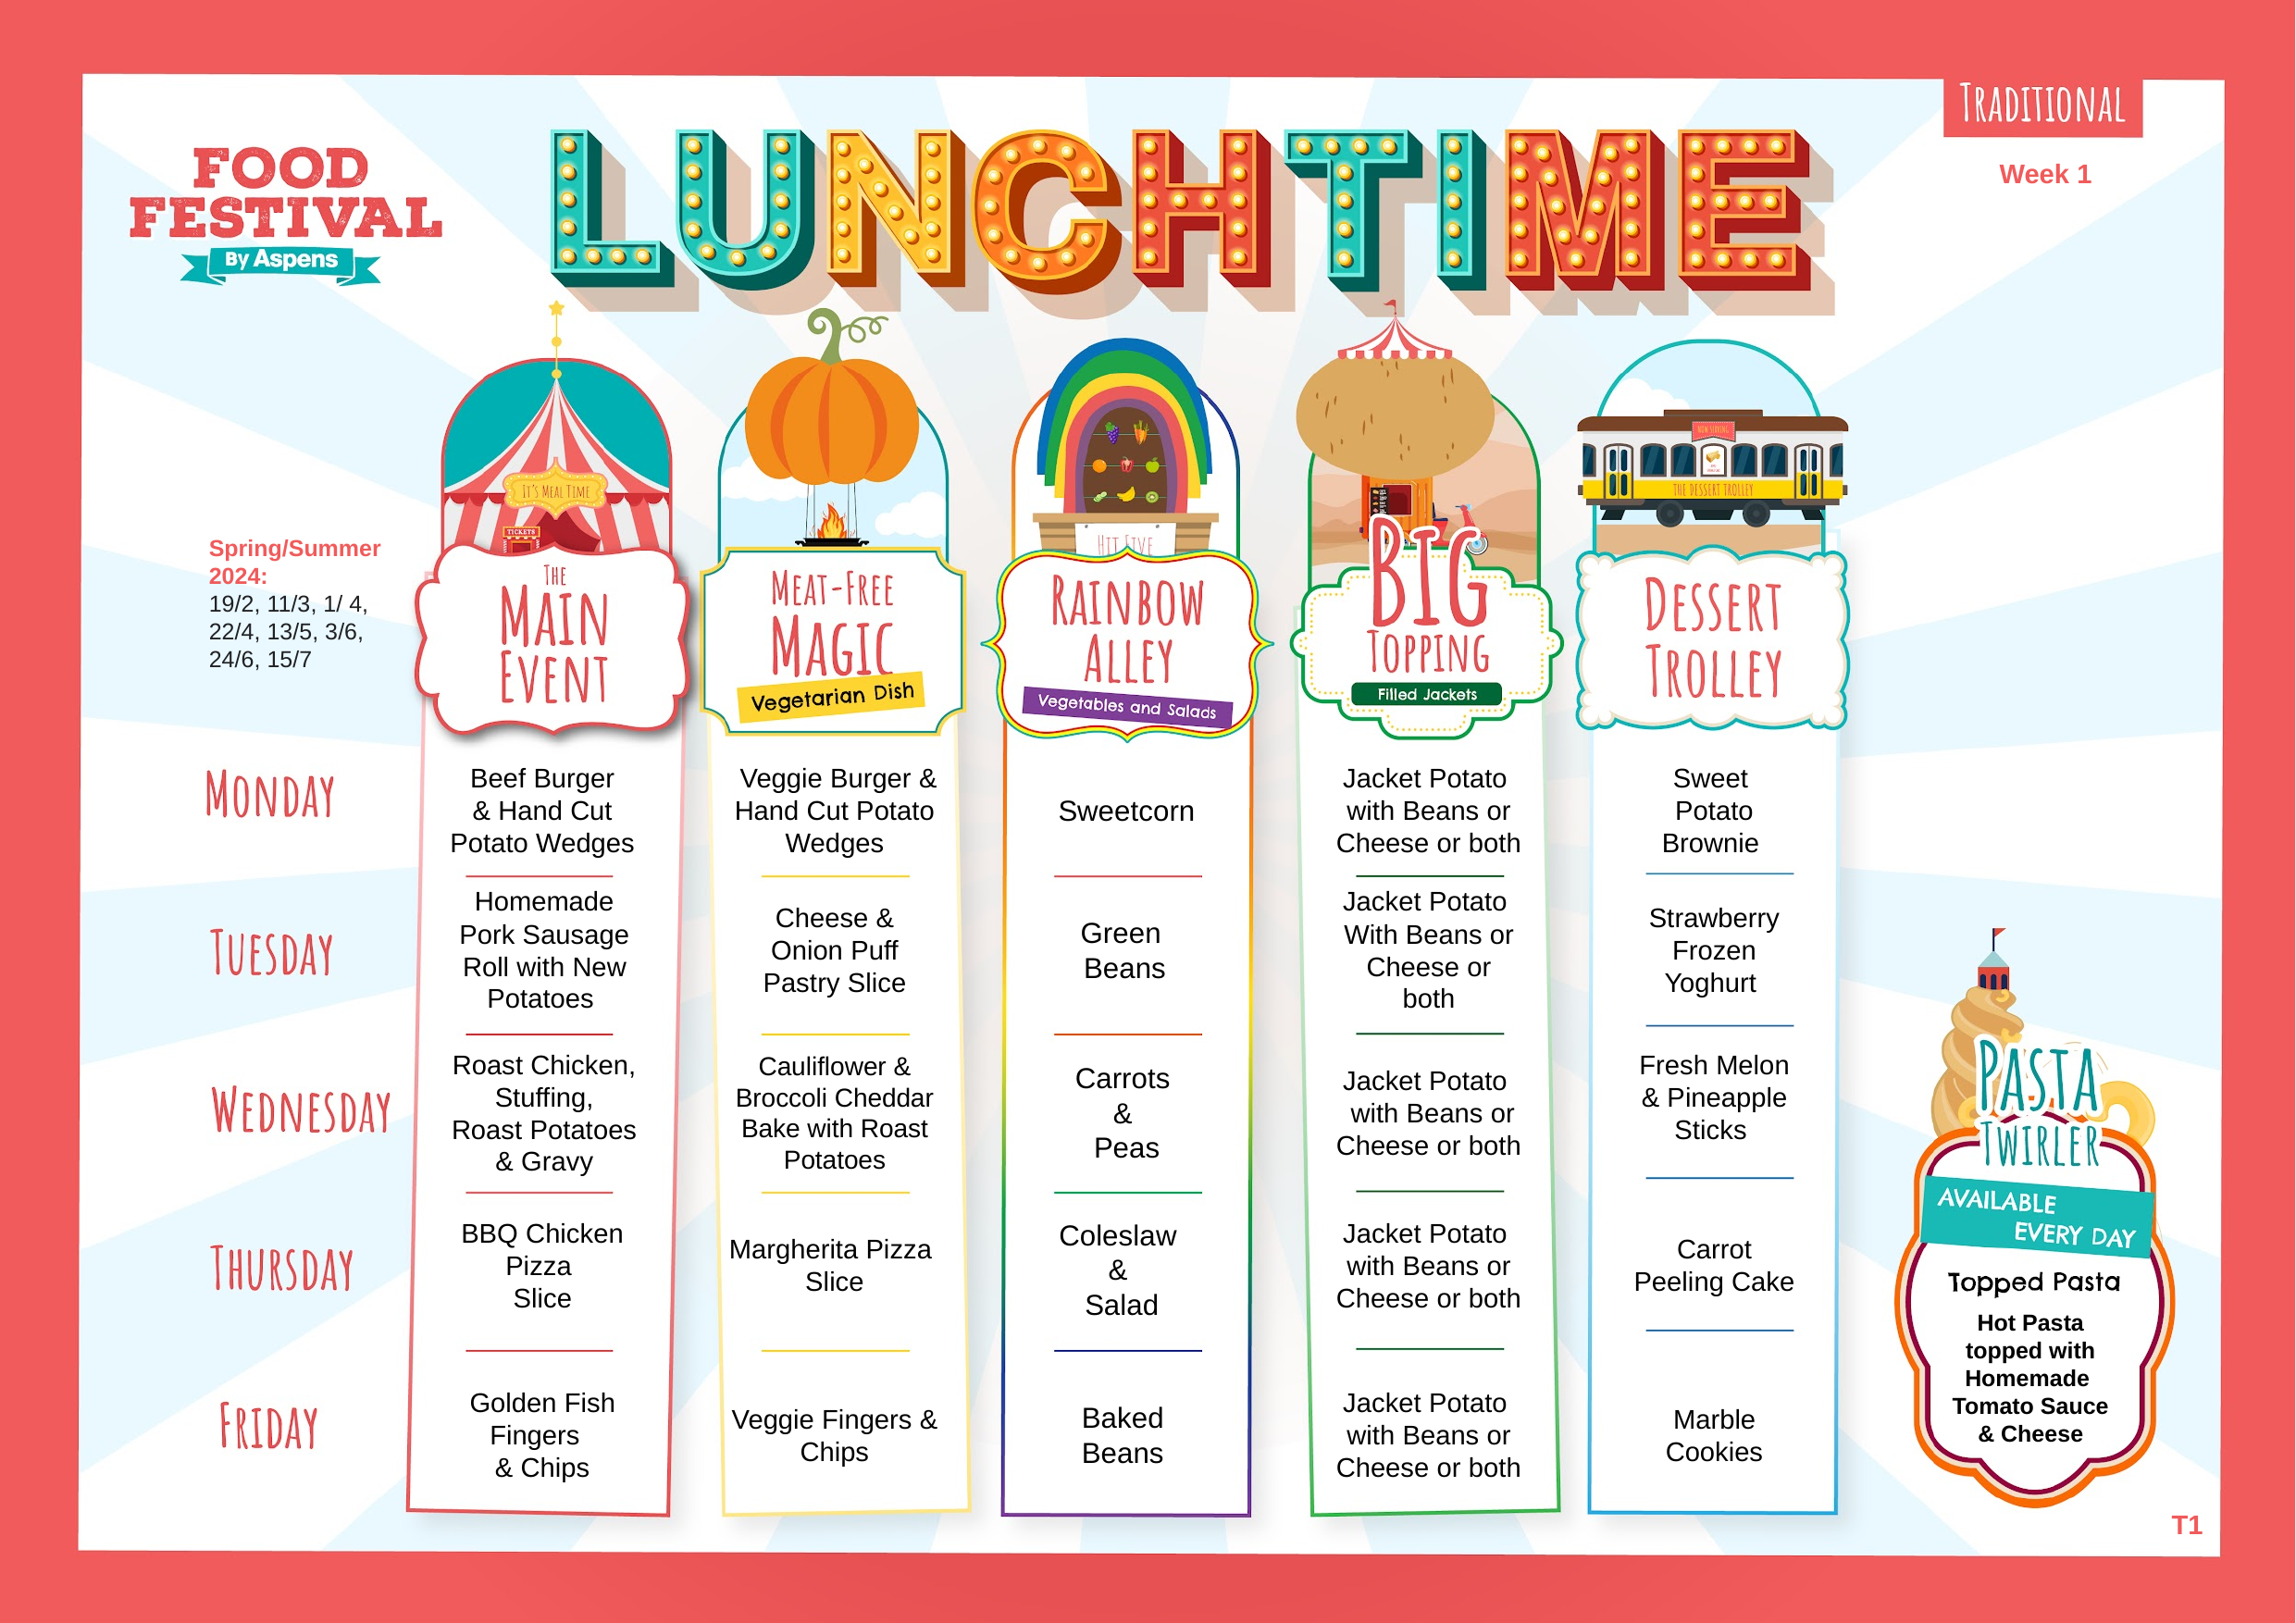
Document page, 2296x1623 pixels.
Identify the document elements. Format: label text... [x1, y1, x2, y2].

text_box Coleslaw & Salad [992, 1239, 1252, 1298]
text_box BBQ Chicken Pizza Slice [413, 1205, 672, 1324]
text_box Cauliflower & Broccoli Cheddar Bake with Roast Potatoes [719, 1036, 950, 1187]
text_box Marble Cookies [1620, 1390, 1810, 1479]
text_box Golden Fish Fingers & Chips [417, 1359, 667, 1509]
text_box Fresh Melon & Pineapple Sticks [1620, 1067, 1810, 1157]
text_box Jacket Potato With Beans or Cheese or both [1323, 889, 1535, 1010]
text_box Veggie Burger & Hand Cut Potato Wedges [710, 750, 960, 869]
text_box Cheese & Onion Puff Pastry Slice [728, 904, 941, 994]
text_box Margherita Pizza Slice [705, 1205, 964, 1324]
text_box Jacket Potato with Beans or Cheese or both [1317, 750, 1541, 869]
text_box Jacket Potato with Beans or Cheese or both [1317, 1374, 1541, 1494]
text_box Carrots & Peas [1015, 1083, 1239, 1142]
text_box Sweet Potato Brownie [1620, 750, 1810, 869]
text_box Homemade Pork Sausage Roll with New Potatoes [439, 904, 651, 994]
text_box Sweetcorn [1015, 779, 1239, 839]
text_box T1 [2151, 1493, 2217, 1555]
text_box Strawberry Frozen Yoghurt [1620, 889, 1810, 1010]
text_box Veggie Fingers & Chips [714, 1374, 956, 1494]
text_box Carrot Peeling Cake [1620, 1220, 1810, 1309]
text_box Jacket Potato with Beans or Cheese or both [1317, 1052, 1541, 1172]
text_box Beef Burger & Hand Cut Potato Wedges [417, 750, 667, 869]
text_box Baked Beans [1015, 1405, 1239, 1464]
text_box Spring/Summer 2024: 19/2, 11/3, 1/ 4, 22/4, 13/5, 3/6, 24/6, 15/7 [194, 519, 407, 687]
text_box Green Beans [1019, 904, 1231, 994]
text_box Hot Pasta topped with Homemade Tomato Sauce & Cheese [1935, 1295, 2126, 1443]
text_box Week 1 [1940, 142, 2152, 203]
picture [0, 0, 2296, 1623]
text_box Roast Chicken, Stuffing, Roast Potatoes & Gravy [428, 1045, 661, 1179]
text_box Jacket Potato with Beans or Cheese or both [1299, 1205, 1558, 1324]
